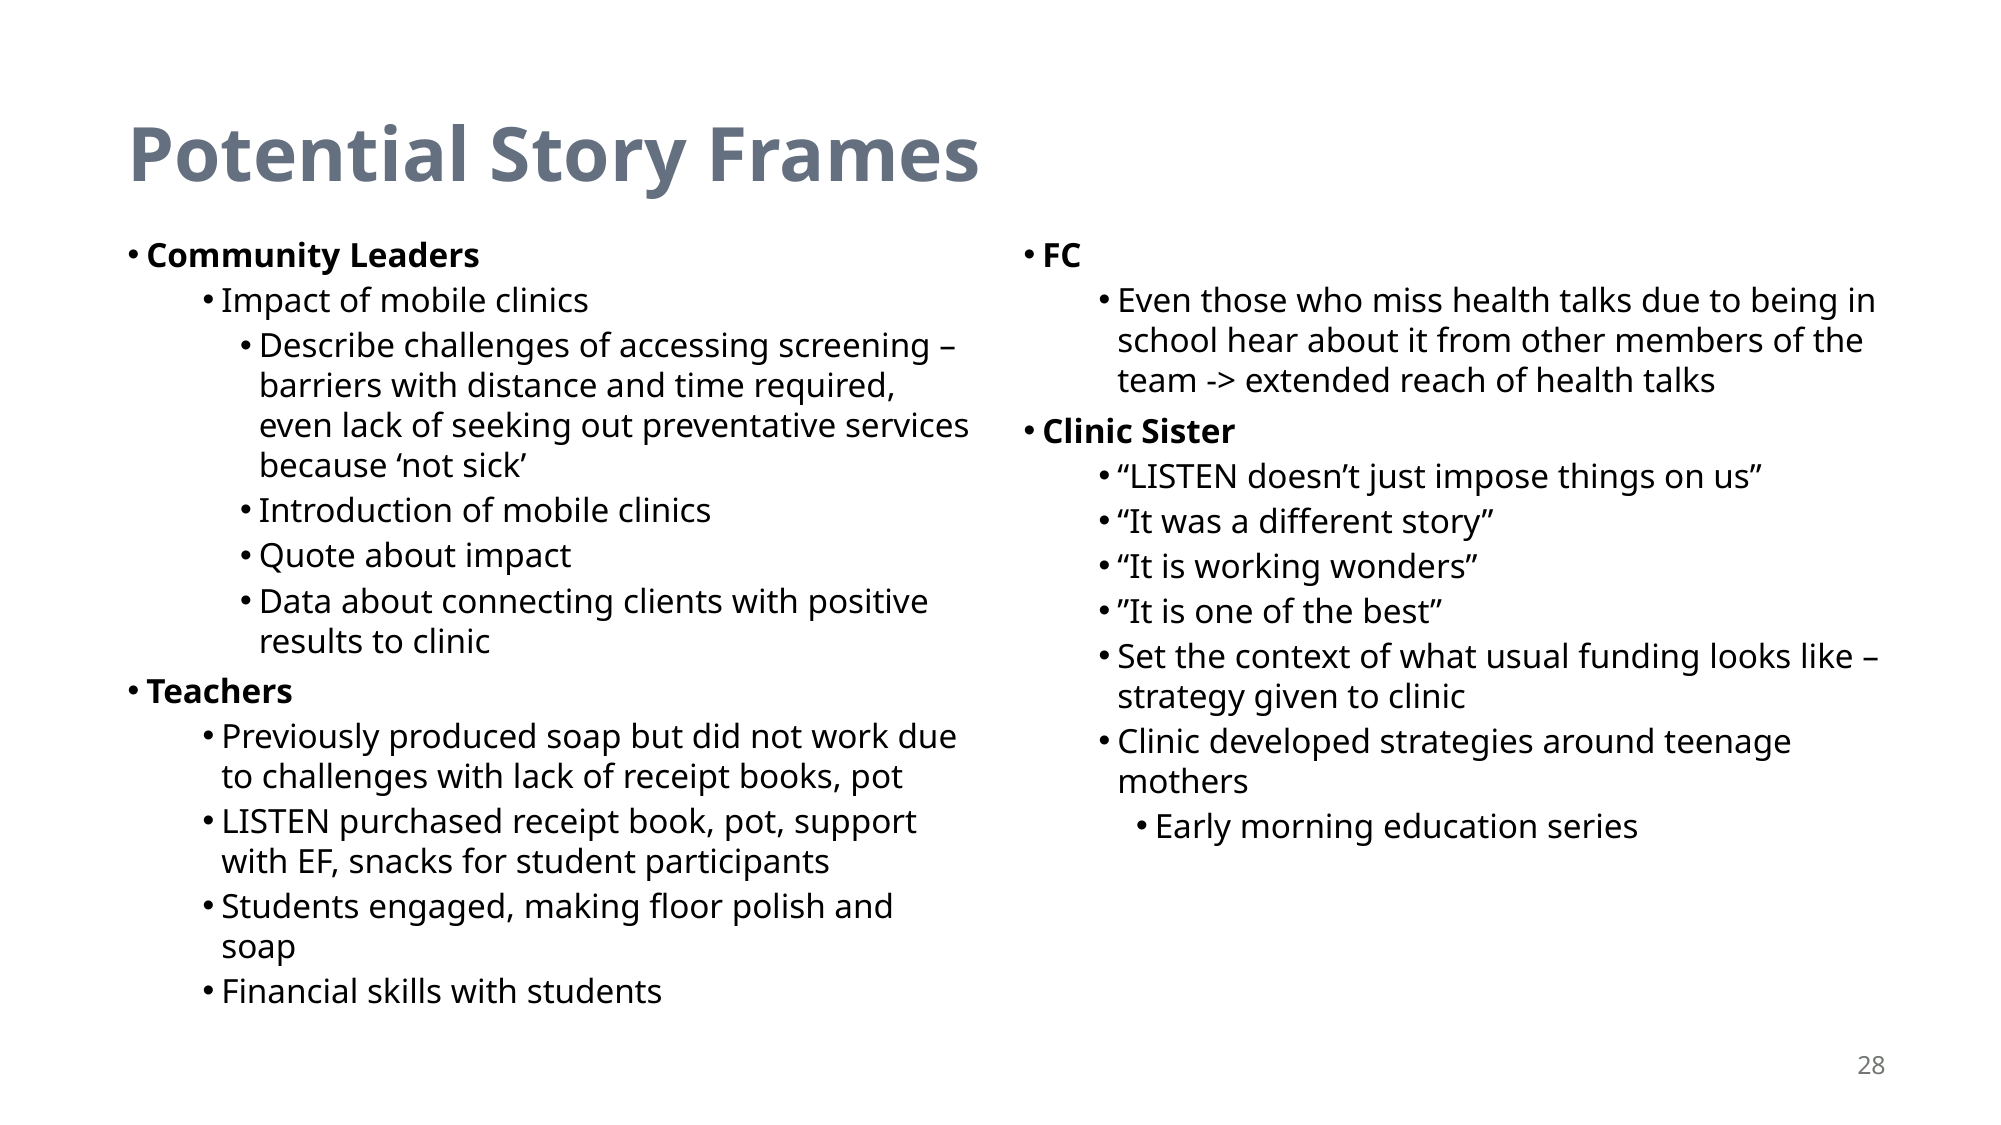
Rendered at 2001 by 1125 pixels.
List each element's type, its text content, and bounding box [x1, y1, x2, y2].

list Potential Story Frames [112, 98, 2000, 212]
list FC Even those who miss health talks due to being in school hear about it from other members of the team -> extended reach of health talks Clinic Sister “LISTEN doesn’t just impose things on us” “It was a different story” “It is working wonders” ”It is one of the best” Set the context of what usual funding looks like – strategy given to clinic Clinic developed strategies around teenage mothers Early morning education series [1008, 227, 1898, 996]
list Community Leaders Impact of mobile clinics Describe challenges of accessing screening – barriers with distance and time required, even lack of seeking out preventative services because ‘not sick’ Introduction of mobile clinics Quote about impact Data about connecting clients with positive results to clinic Teachers Previously produced soap but did not work due to challenges with lack of receipt books, pot LISTEN purchased receipt book, pot, support with EF, snacks for student participants Students engaged, making floor polish and soap Financial skills with students [112, 227, 989, 996]
